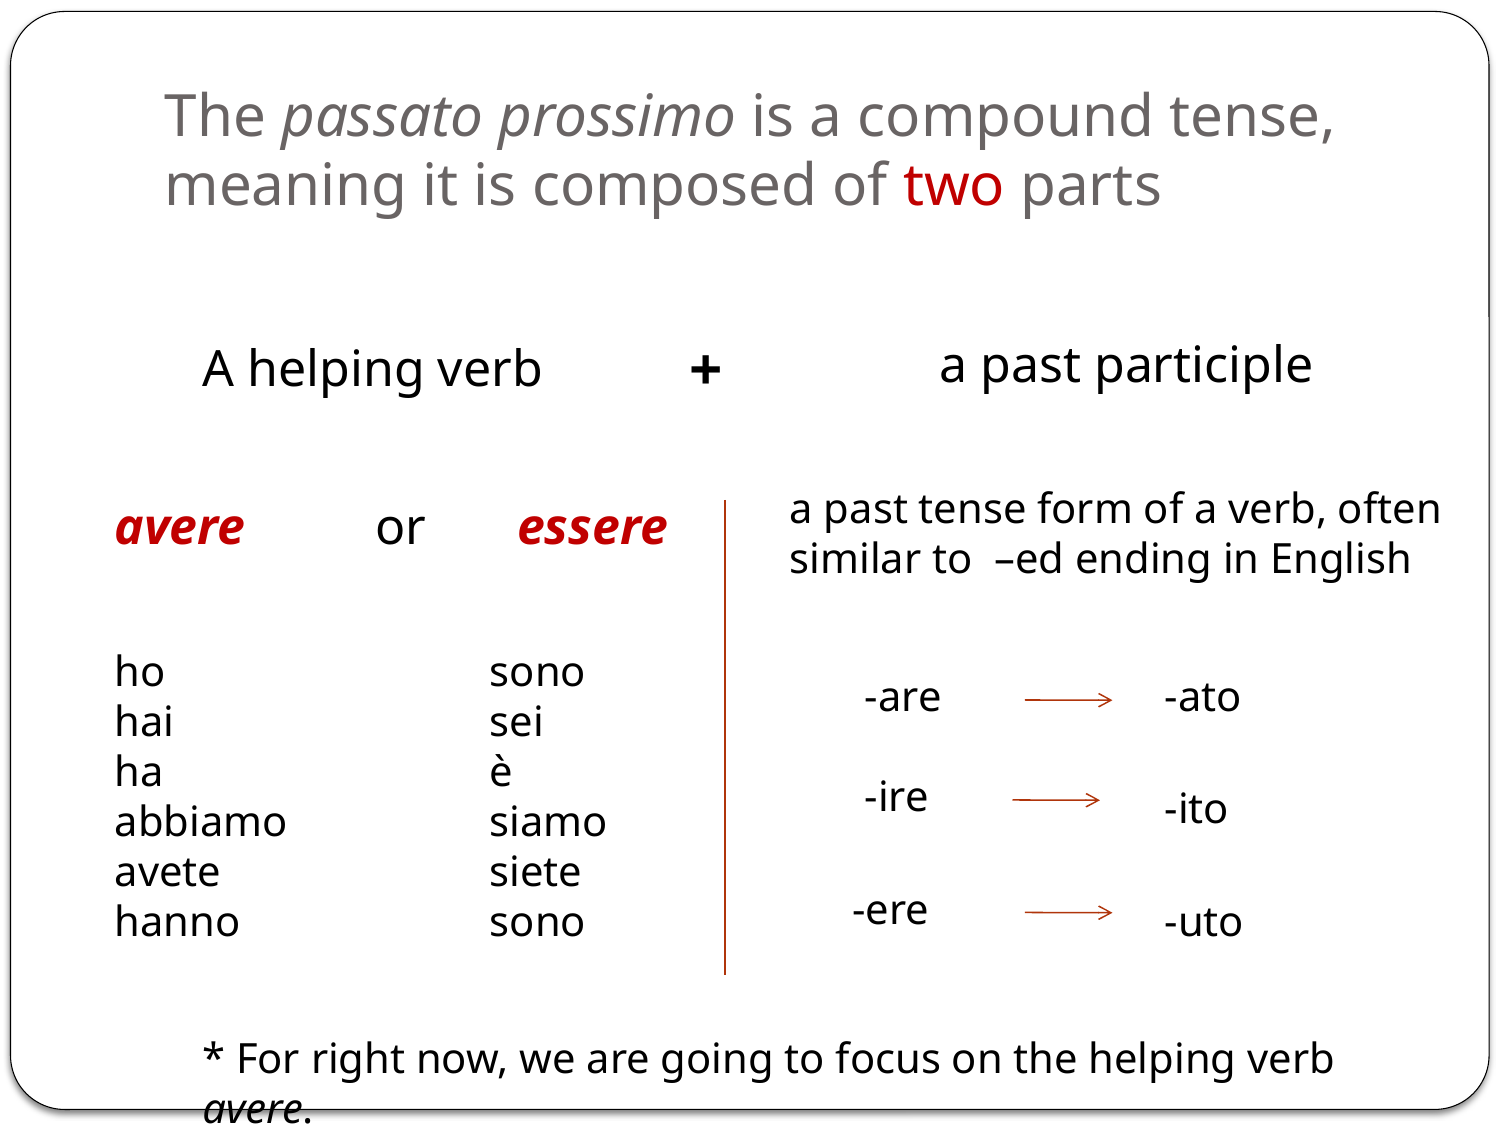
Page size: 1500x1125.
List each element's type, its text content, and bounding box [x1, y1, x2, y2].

text_box avere or essere [99, 487, 688, 563]
list A helping verb [187, 324, 588, 425]
text_box -are [849, 662, 1000, 728]
text_box -ato [1149, 662, 1300, 728]
text_box a past tense form of a verb, often similar to –ed ending in English [774, 474, 1475, 590]
list a past participle [924, 324, 1338, 425]
title The passato prossimo is a compound tense, meaning it is composed of two parts [150, 45, 1425, 233]
text_box -uto [1149, 887, 1313, 953]
text_box ho hai ha abbiamo avete hanno [99, 637, 350, 953]
text_box -ere [837, 875, 975, 940]
text_box -ire [849, 762, 988, 828]
text_box -ito [1149, 774, 1288, 840]
text_box * For right now, we are going to focus on the helping verb avere. [187, 1024, 1375, 1125]
text_box sono sei è siamo siete sono [474, 637, 675, 953]
text_box + [675, 324, 775, 410]
